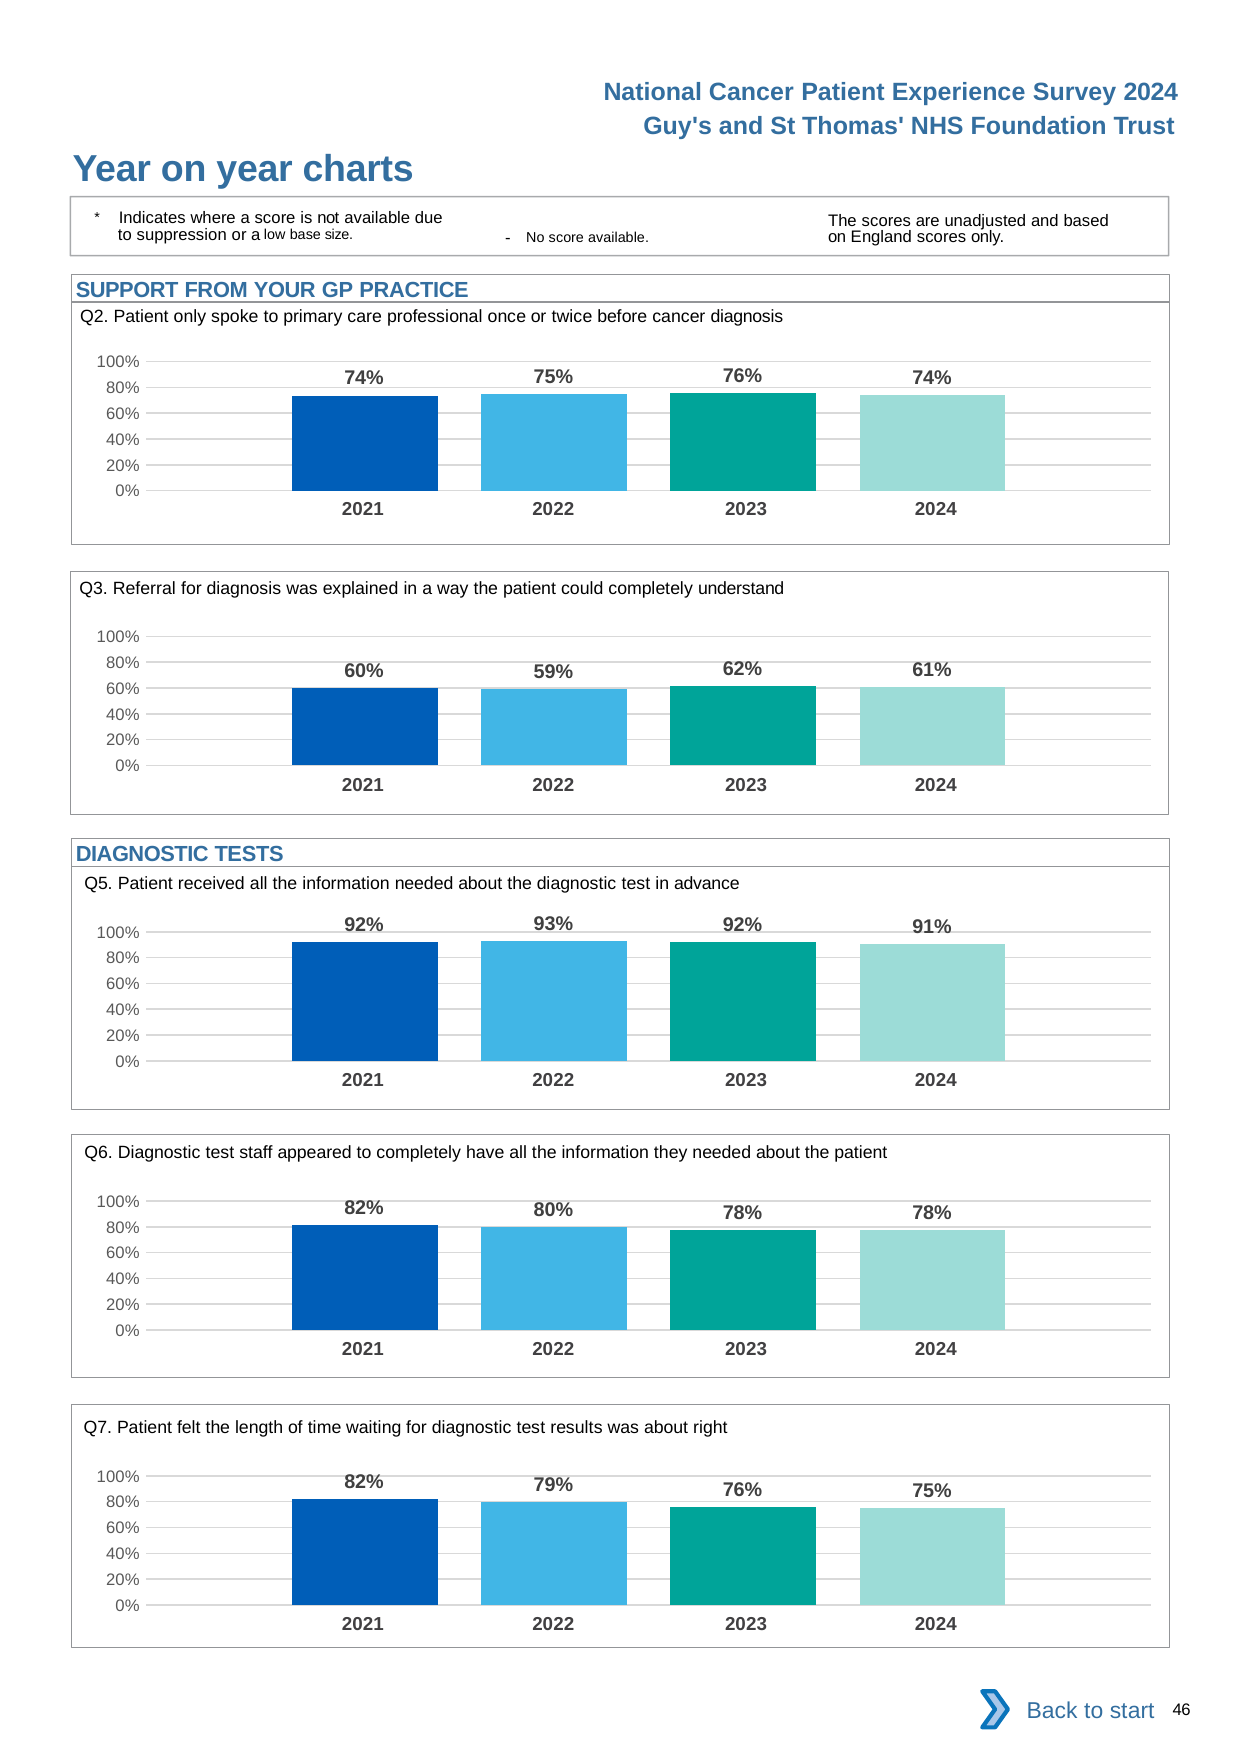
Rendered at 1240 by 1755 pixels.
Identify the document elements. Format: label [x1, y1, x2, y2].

title [70, 257, 745, 300]
text_box [68, 563, 1171, 817]
text_box [69, 274, 1172, 547]
slide_number [1170, 1699, 1234, 1720]
text_box [588, 68, 1194, 147]
chart [58, 903, 1158, 1098]
chart [58, 333, 1158, 528]
text_box [69, 838, 1172, 1111]
chart [58, 1447, 1158, 1642]
chart [58, 1172, 1158, 1367]
chart [58, 608, 1158, 803]
text_box [69, 1127, 1172, 1379]
title [70, 144, 745, 195]
text_box [70, 196, 1169, 256]
text_box [69, 1402, 1172, 1649]
text_box [981, 1677, 1170, 1741]
